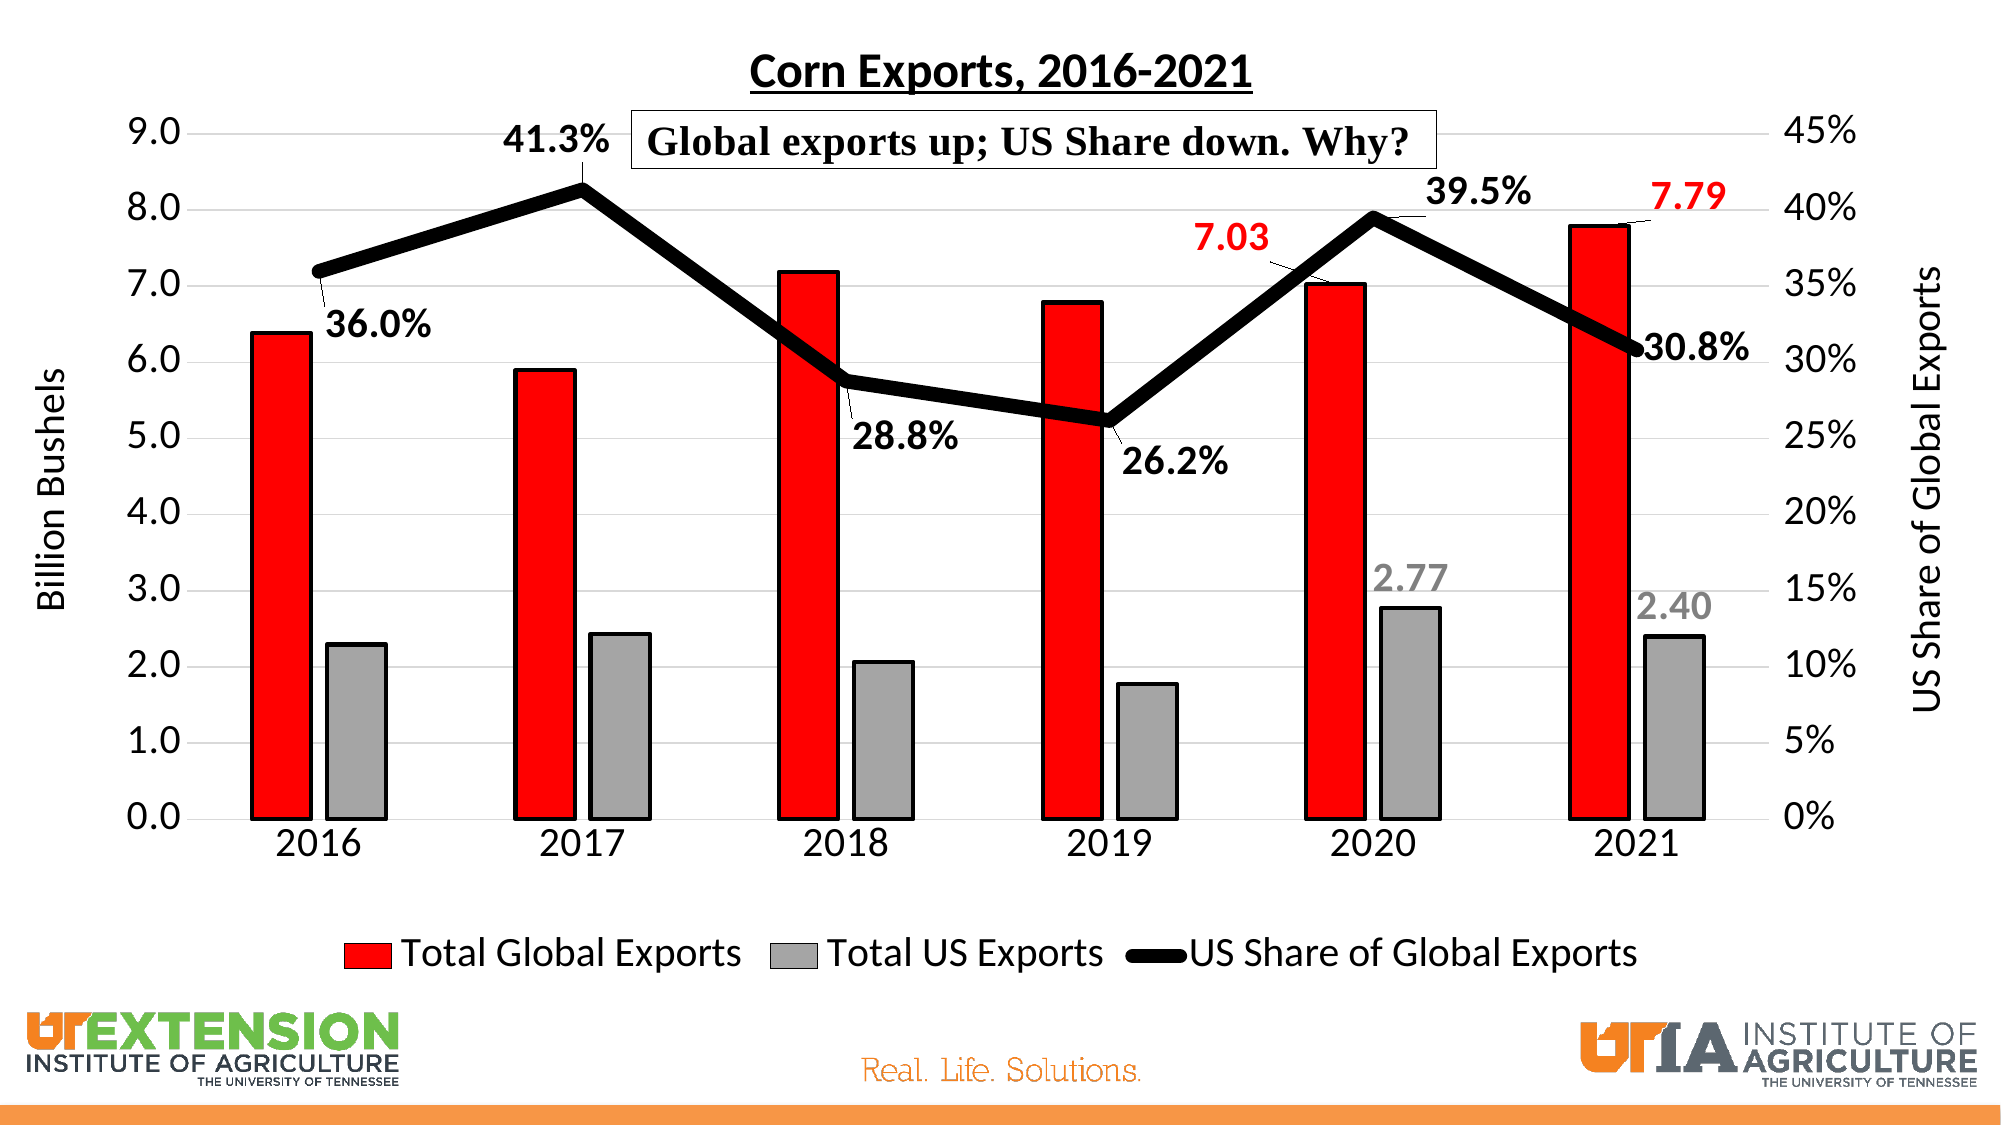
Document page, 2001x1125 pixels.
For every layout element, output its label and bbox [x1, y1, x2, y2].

chart [16, 18, 1967, 986]
picture [842, 1038, 1159, 1100]
picture [11, 991, 414, 1104]
picture [1567, 1009, 1990, 1100]
